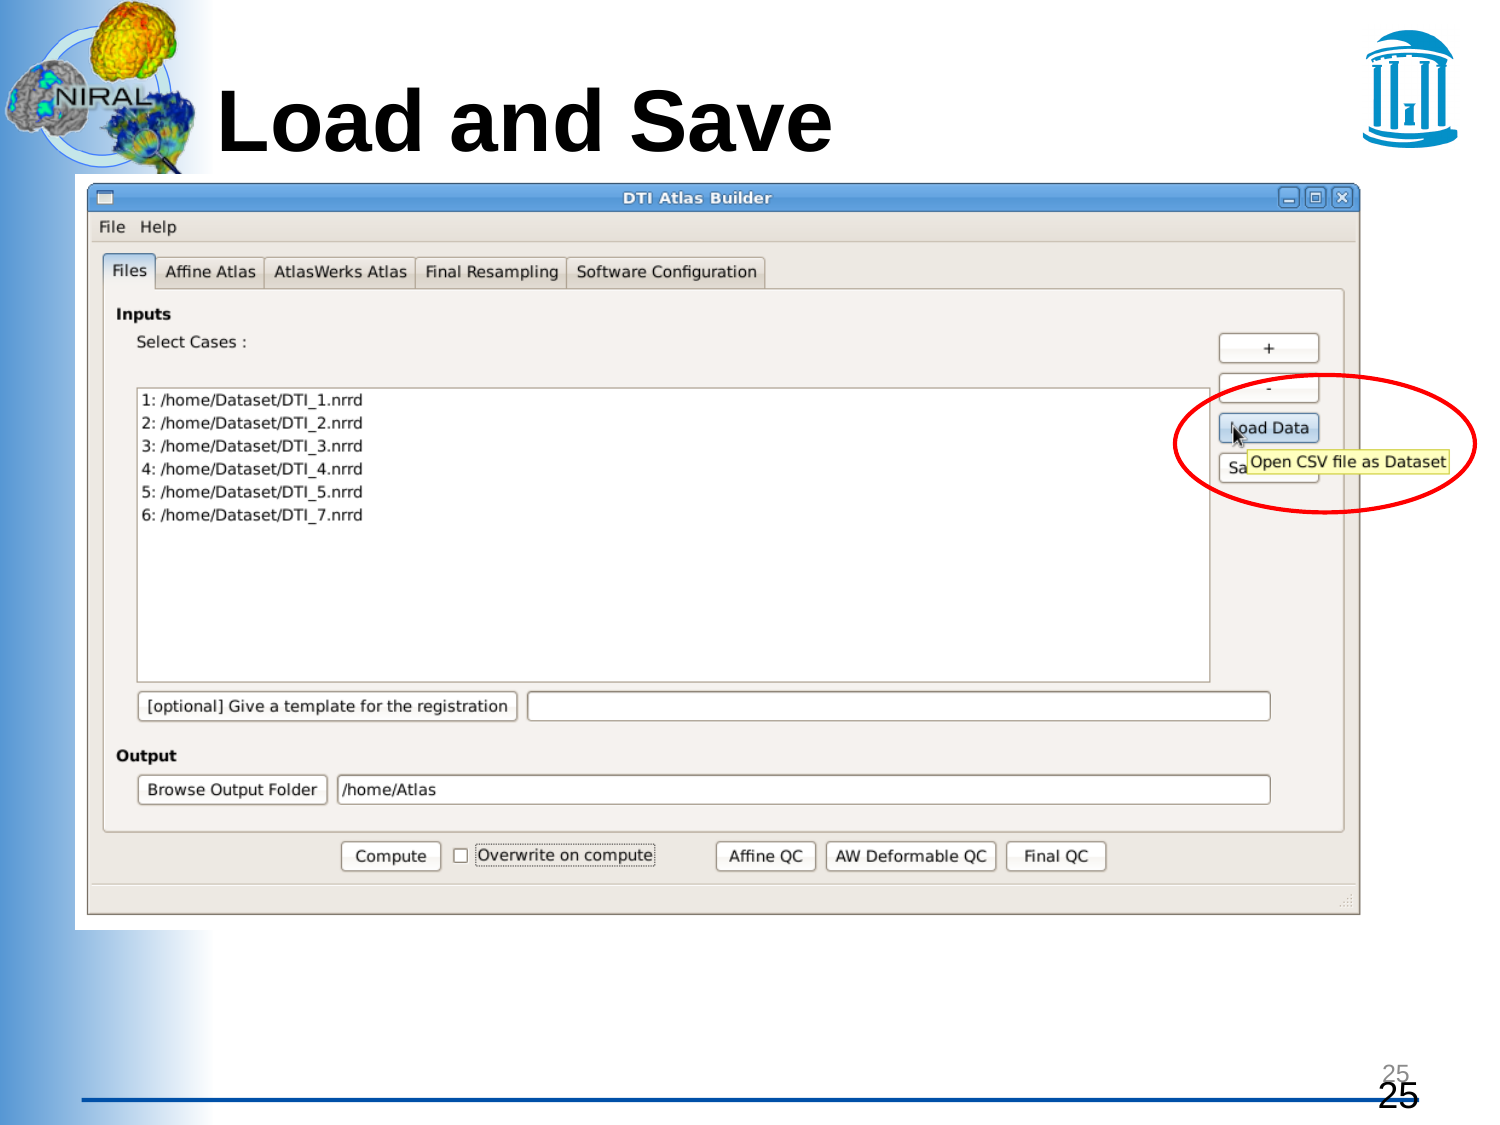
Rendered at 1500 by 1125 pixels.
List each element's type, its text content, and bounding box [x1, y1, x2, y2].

picture [74, 174, 1459, 930]
picture [1362, 24, 1460, 150]
slide_number 25 [1074, 1042, 1425, 1103]
text_box [1463, 413, 1478, 474]
title Load and Save [201, 44, 1426, 173]
